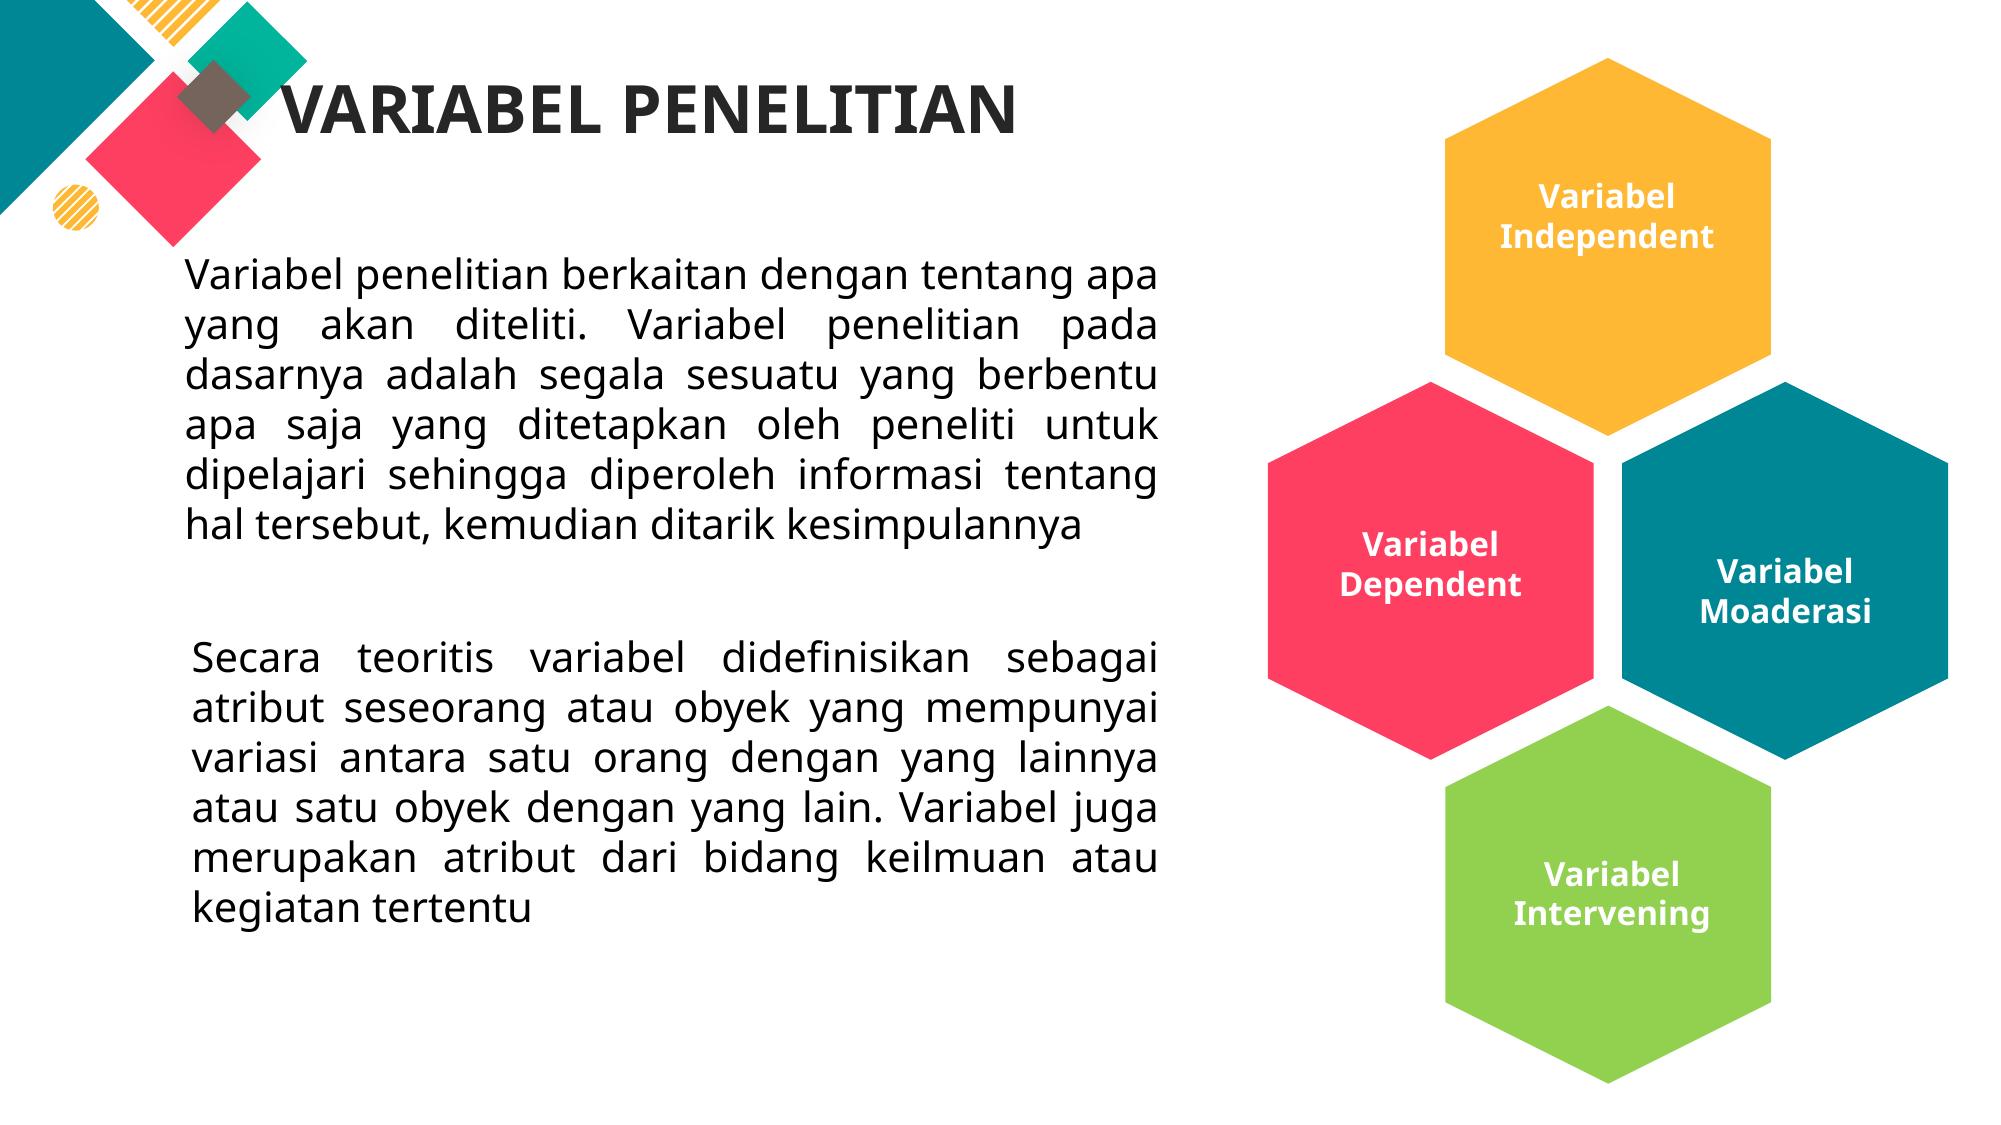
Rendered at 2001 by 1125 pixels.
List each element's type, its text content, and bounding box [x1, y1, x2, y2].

text_box VARIABEL PENELITIAN [313, 59, 1036, 155]
text_box Secara teoritis variabel didefinisikan sebagai atribut seseorang atau obyek yang mempunyai variasi antara satu orang dengan yang lainnya atau satu obyek dengan yang lain. Variabel juga merupakan atribut dari bidang keilmuan atau kegiatan tertentu [176, 623, 1175, 939]
text_box Variabel penelitian berkaitan dengan tentang apa yang akan diteliti. Variabel penelitian pada dasarnya adalah segala sesuatu yang berbentu apa saja yang ditetapkan oleh peneliti untuk dipelajari sehingga diperoleh informasi tentang hal tersebut, kemudian ditarik kesimpulannya [169, 240, 1174, 556]
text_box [1267, 57, 1949, 1084]
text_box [0, 0, 308, 248]
